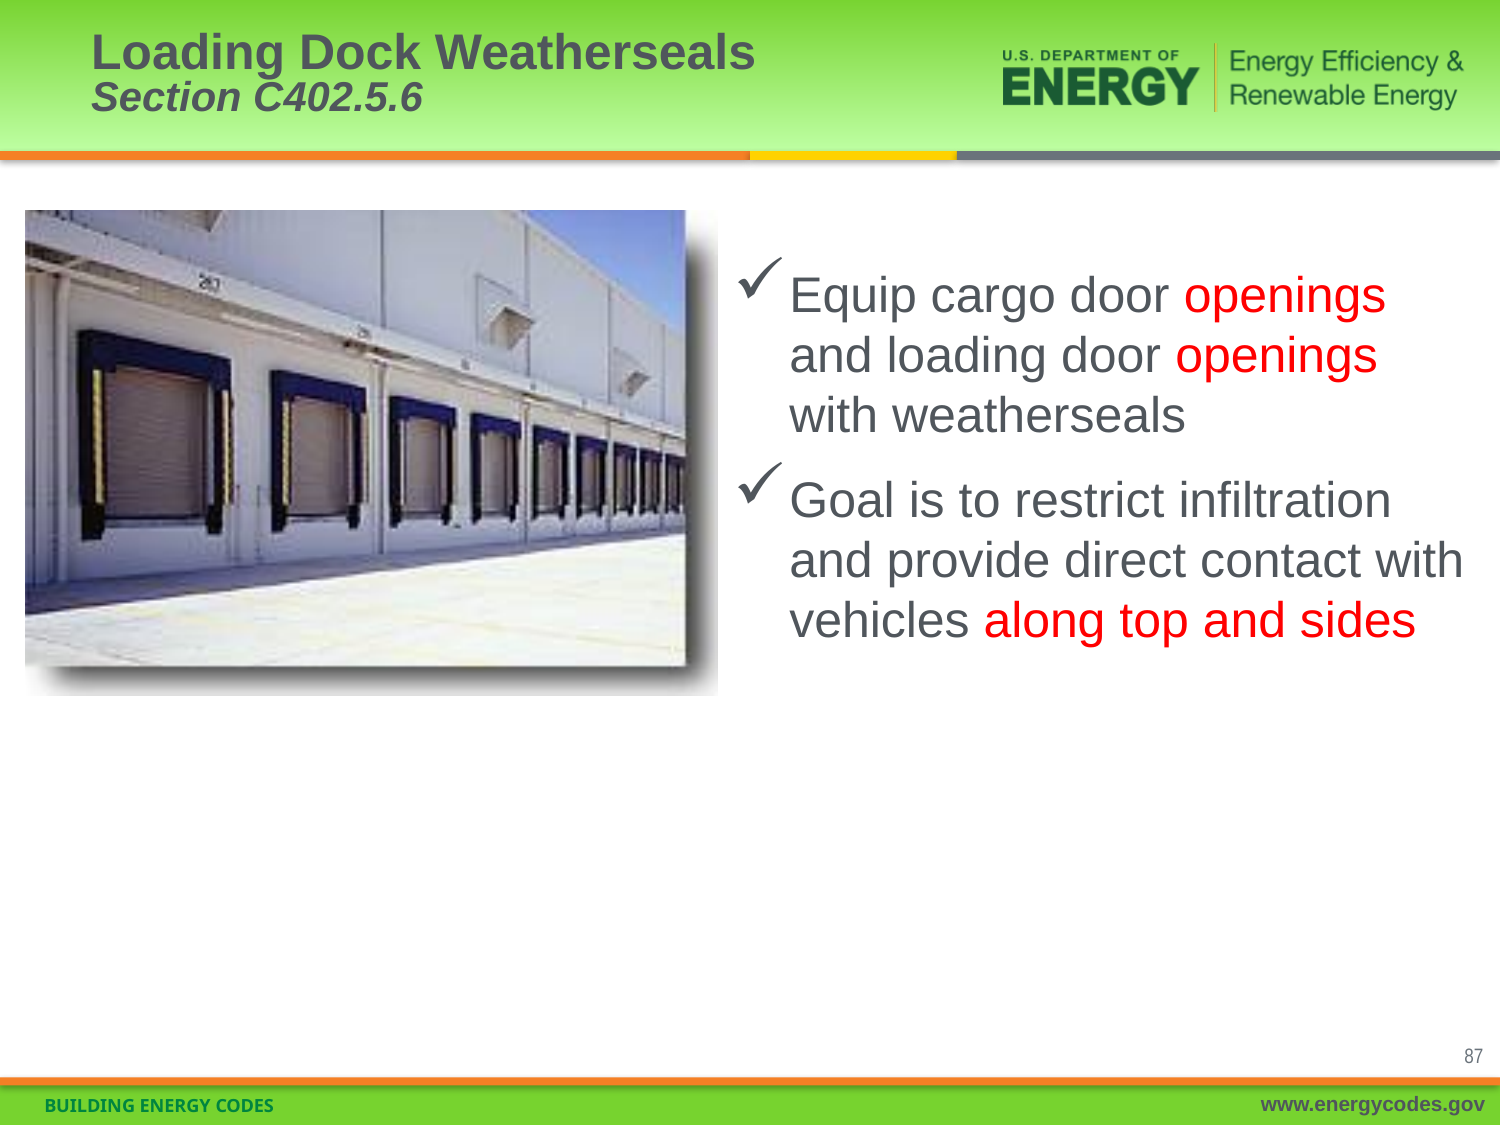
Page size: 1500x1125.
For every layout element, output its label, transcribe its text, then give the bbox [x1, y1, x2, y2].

picture [1304, 43, 1465, 112]
title Loading Dock Weatherseals Section C402.5.6 [75, 0, 1304, 151]
picture [24, 210, 718, 696]
text_box Equip cargo door openings and loading door openings with weatherseals Goal is to restrict infiltration and provide direct contact with vehicles along top and sides [733, 262, 1475, 682]
